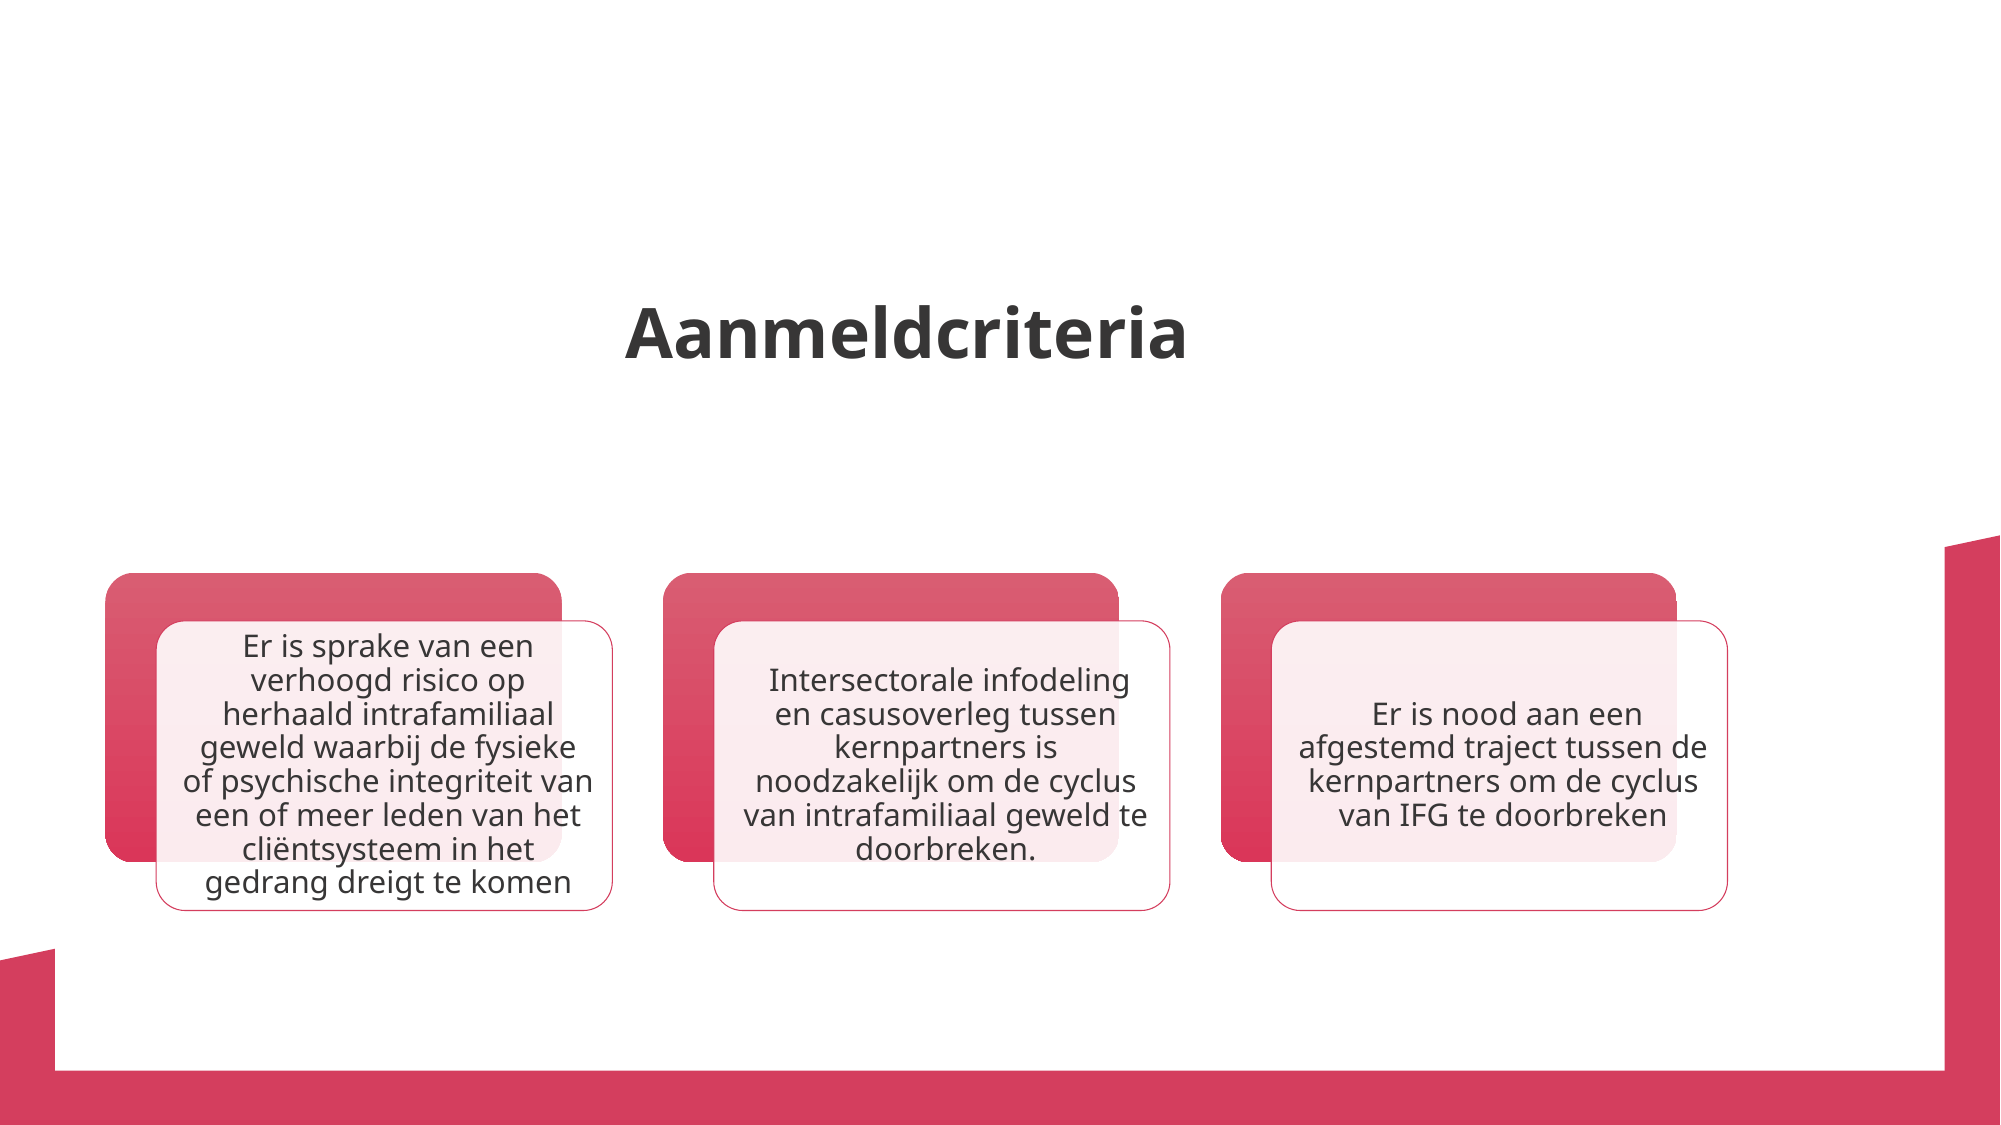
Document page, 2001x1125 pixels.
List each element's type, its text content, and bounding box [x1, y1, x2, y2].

title Aanmeldcriteria [105, 201, 1728, 374]
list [105, 440, 1728, 1043]
